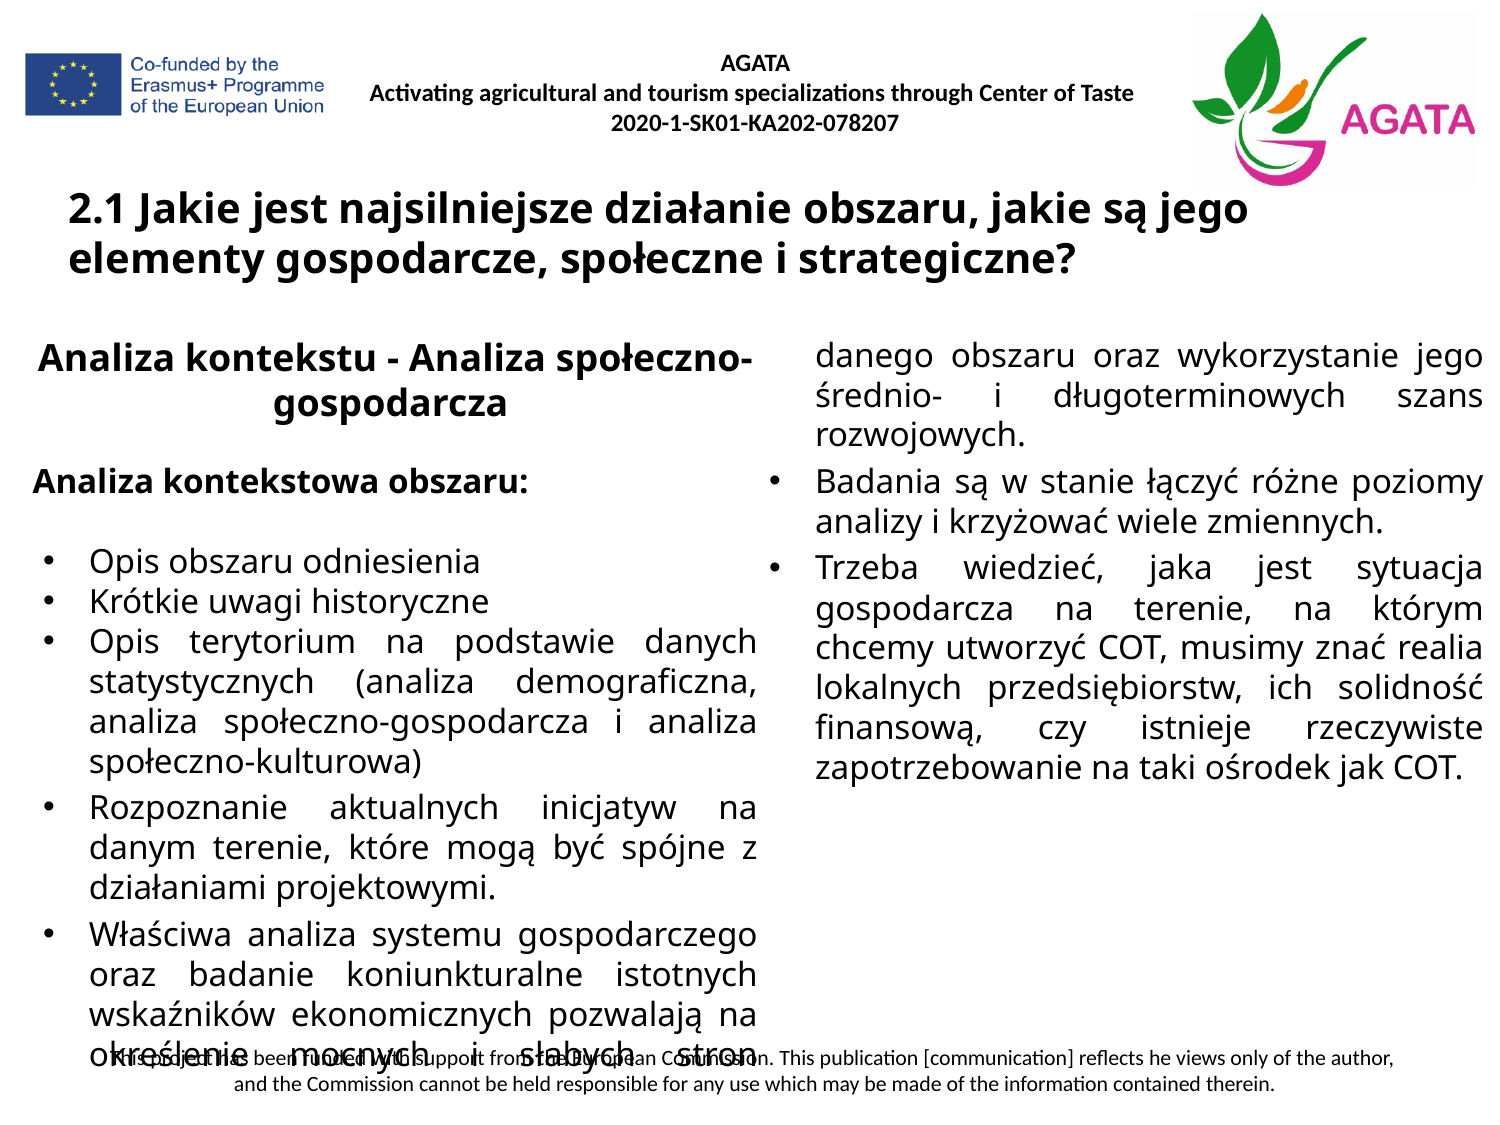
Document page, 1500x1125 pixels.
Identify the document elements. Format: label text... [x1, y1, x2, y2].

picture [25, 53, 333, 120]
list Analiza kontekstu - Analiza społeczno-gospodarcza Analiza kontekstowa obszaru: Opis obszaru odniesienia Krótkie uwagi historyczne Opis terytorium na podstawie danych statystycznych (analiza demograficzna, analiza społeczno-gospodarcza i analiza społeczno-kulturowa) Rozpoznanie aktualnych inicjatyw na danym terenie, które mogą być spójne z działaniami projektowymi. Właściwa analiza systemu gospodarczego oraz badanie koniunkturalne istotnych wskaźników ekonomicznych pozwalają na określenie mocnych i słabych stron danego obszaru oraz wykorzystanie jego średnio- i długoterminowych szans rozwojowych. Badania są w stanie łączyć różne poziomy analizy i krzyżować wiele zmiennych. Trzeba wiedzieć, jaka jest sytuacja gospodarcza na terenie, na którym chcemy utworzyć COT, musimy znać realia lokalnych przedsiębiorstw, ich solidność finansową, czy istnieje rzeczywiste zapotrzebowanie na taki ośrodek jak COT. [17, 326, 1500, 1083]
title 2.1 Jakie jest najsilniejsze działanie obszaru, jakie są jego elementy gospodarcze, społeczne i strategiczne? [53, 160, 1366, 303]
picture [1192, 13, 1475, 186]
